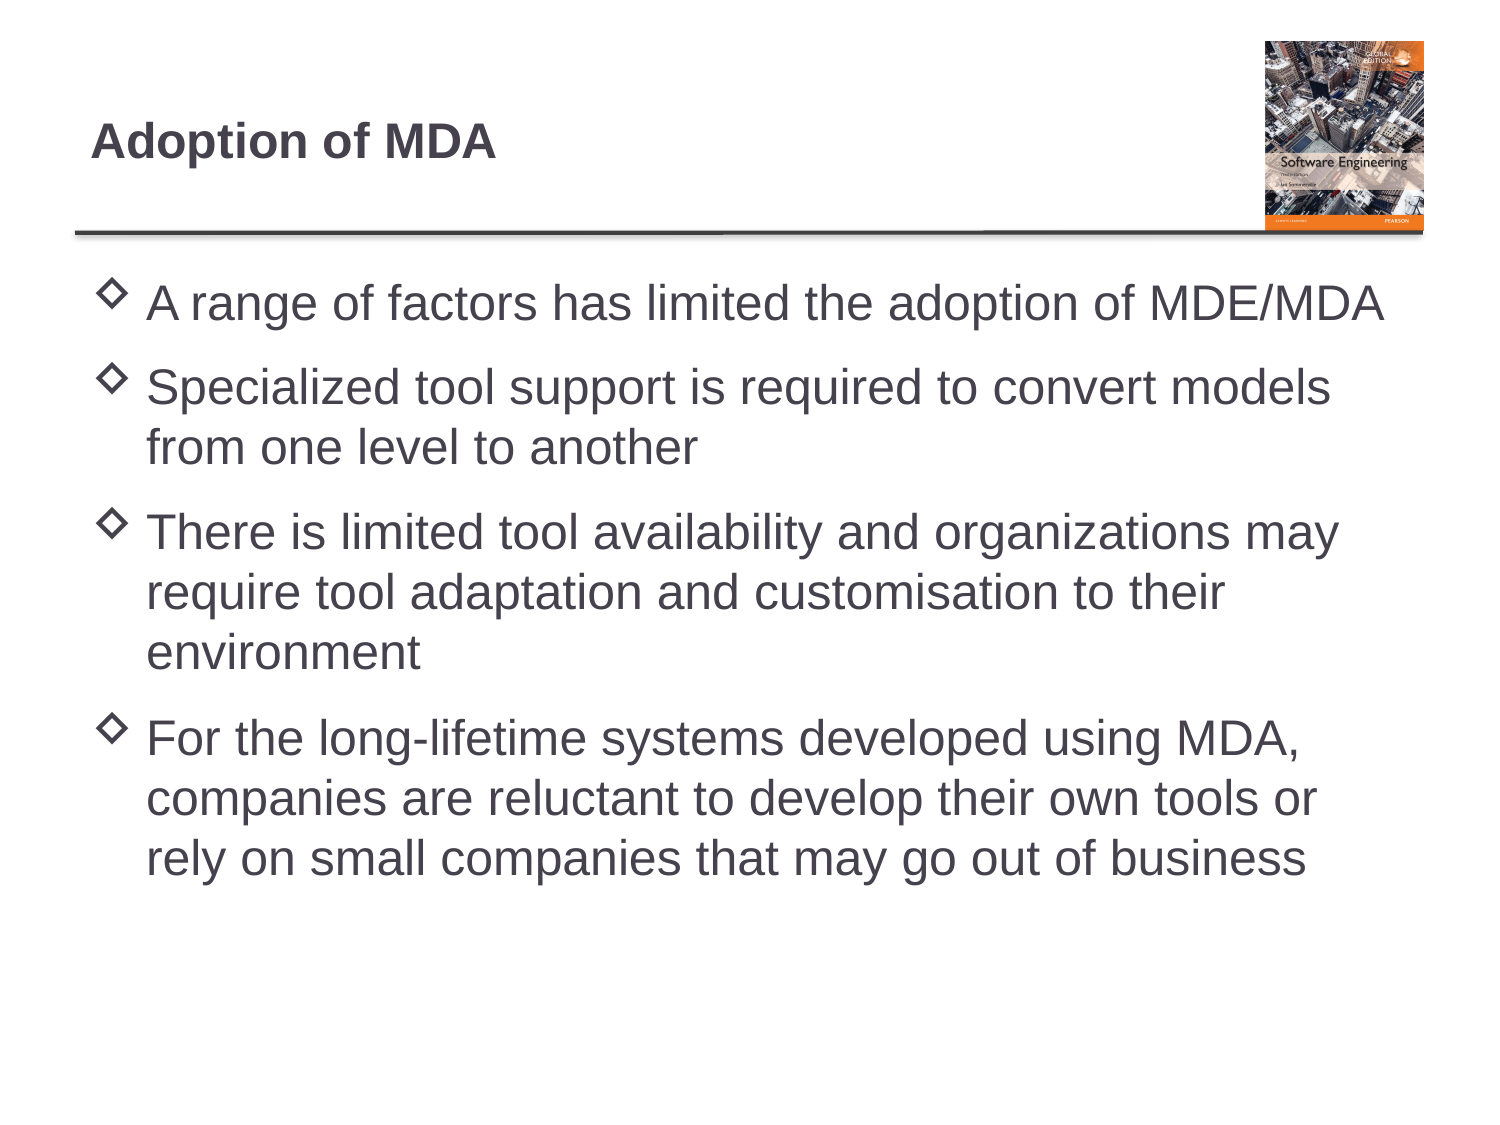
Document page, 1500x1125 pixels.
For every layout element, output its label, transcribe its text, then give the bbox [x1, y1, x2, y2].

title Adoption of MDA [74, 44, 1272, 233]
picture [1265, 41, 1424, 231]
list A range of factors has limited the adoption of MDE/MDA Specialized tool support is required to convert models from one level to another There is limited tool availability and organizations may require tool adaptation and customisation to their environment For the long-lifetime systems developed using MDA, companies are reluctant to develop their own tools or rely on small companies that may go out of business [75, 262, 1425, 1005]
